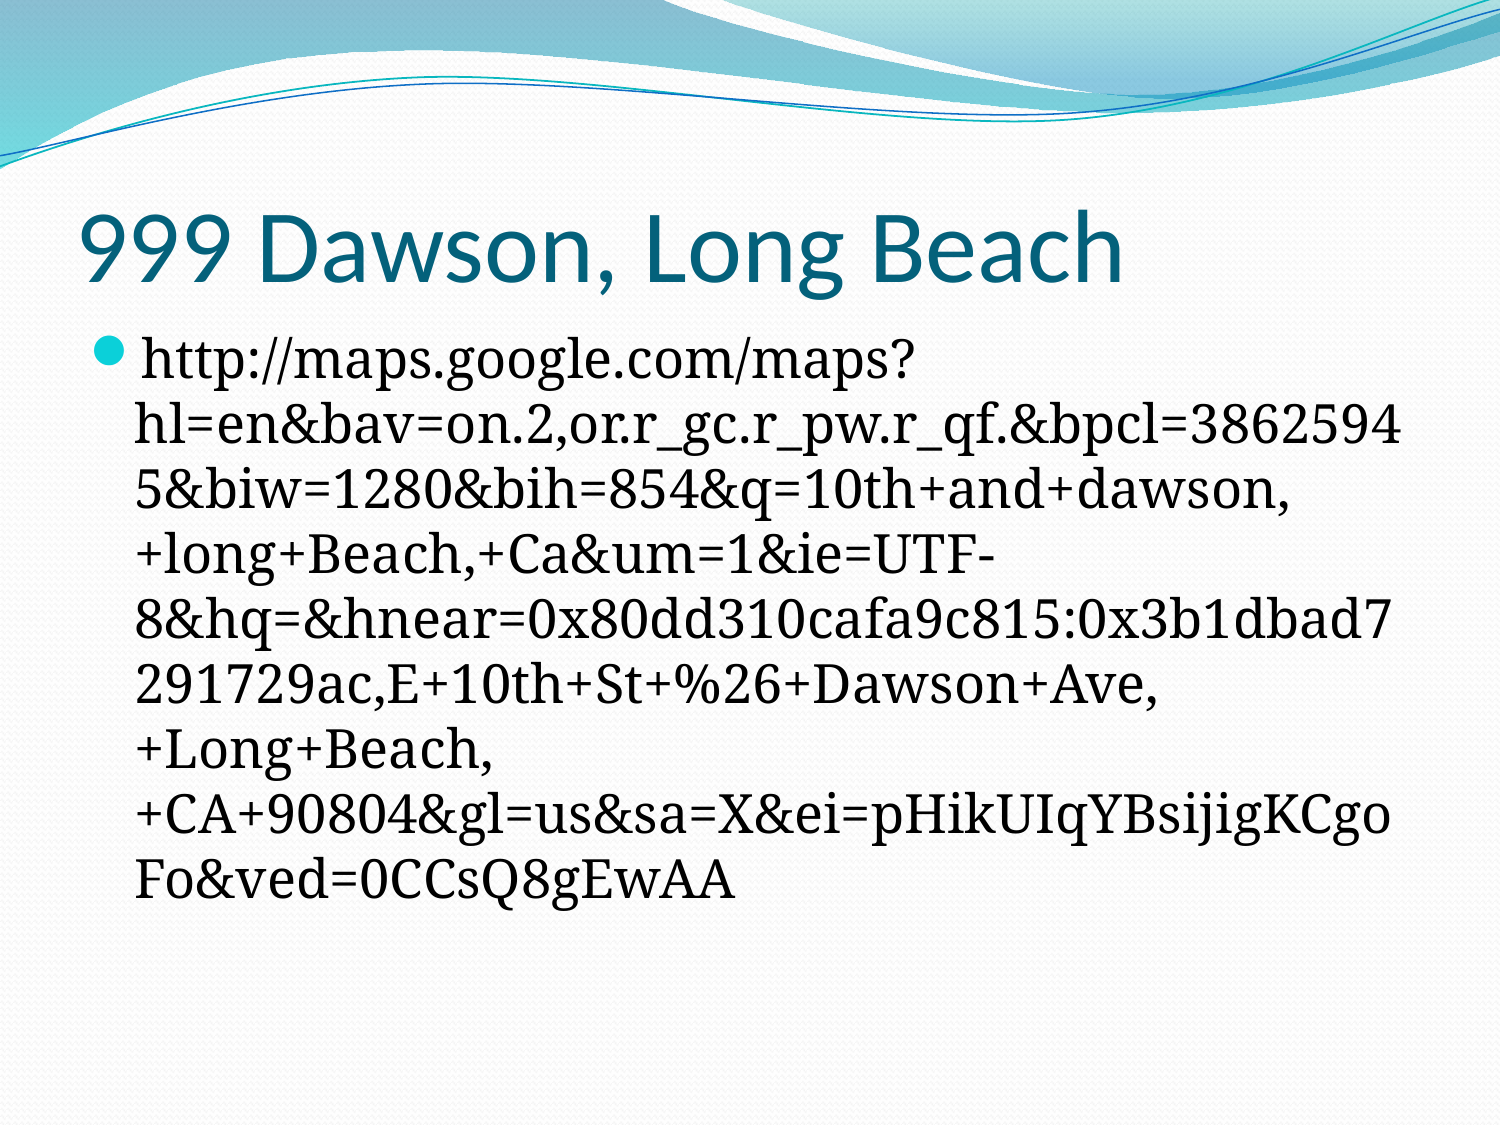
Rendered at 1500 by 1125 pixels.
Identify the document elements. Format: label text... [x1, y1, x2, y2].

list http://maps.google.com/maps?hl=en&bav=on.2,or.r_gc.r_pw.r_qf.&bpcl=38625945&biw=1280&bih=854&q=10th+and+dawson,+long+Beach,+Ca&um=1&ie=UTF-8&hq=&hnear=0x80dd310cafa9c815:0x3b1dbad7291729ac,E+10th+St+%26+Dawson+Ave,+Long+Beach,+CA+90804&gl=us&sa=X&ei=pHikUIqYBsijigKCgoFo&ved=0CCsQ8gEwAA [75, 317, 1425, 1038]
title 999 Dawson, Long Beach [75, 115, 1425, 303]
